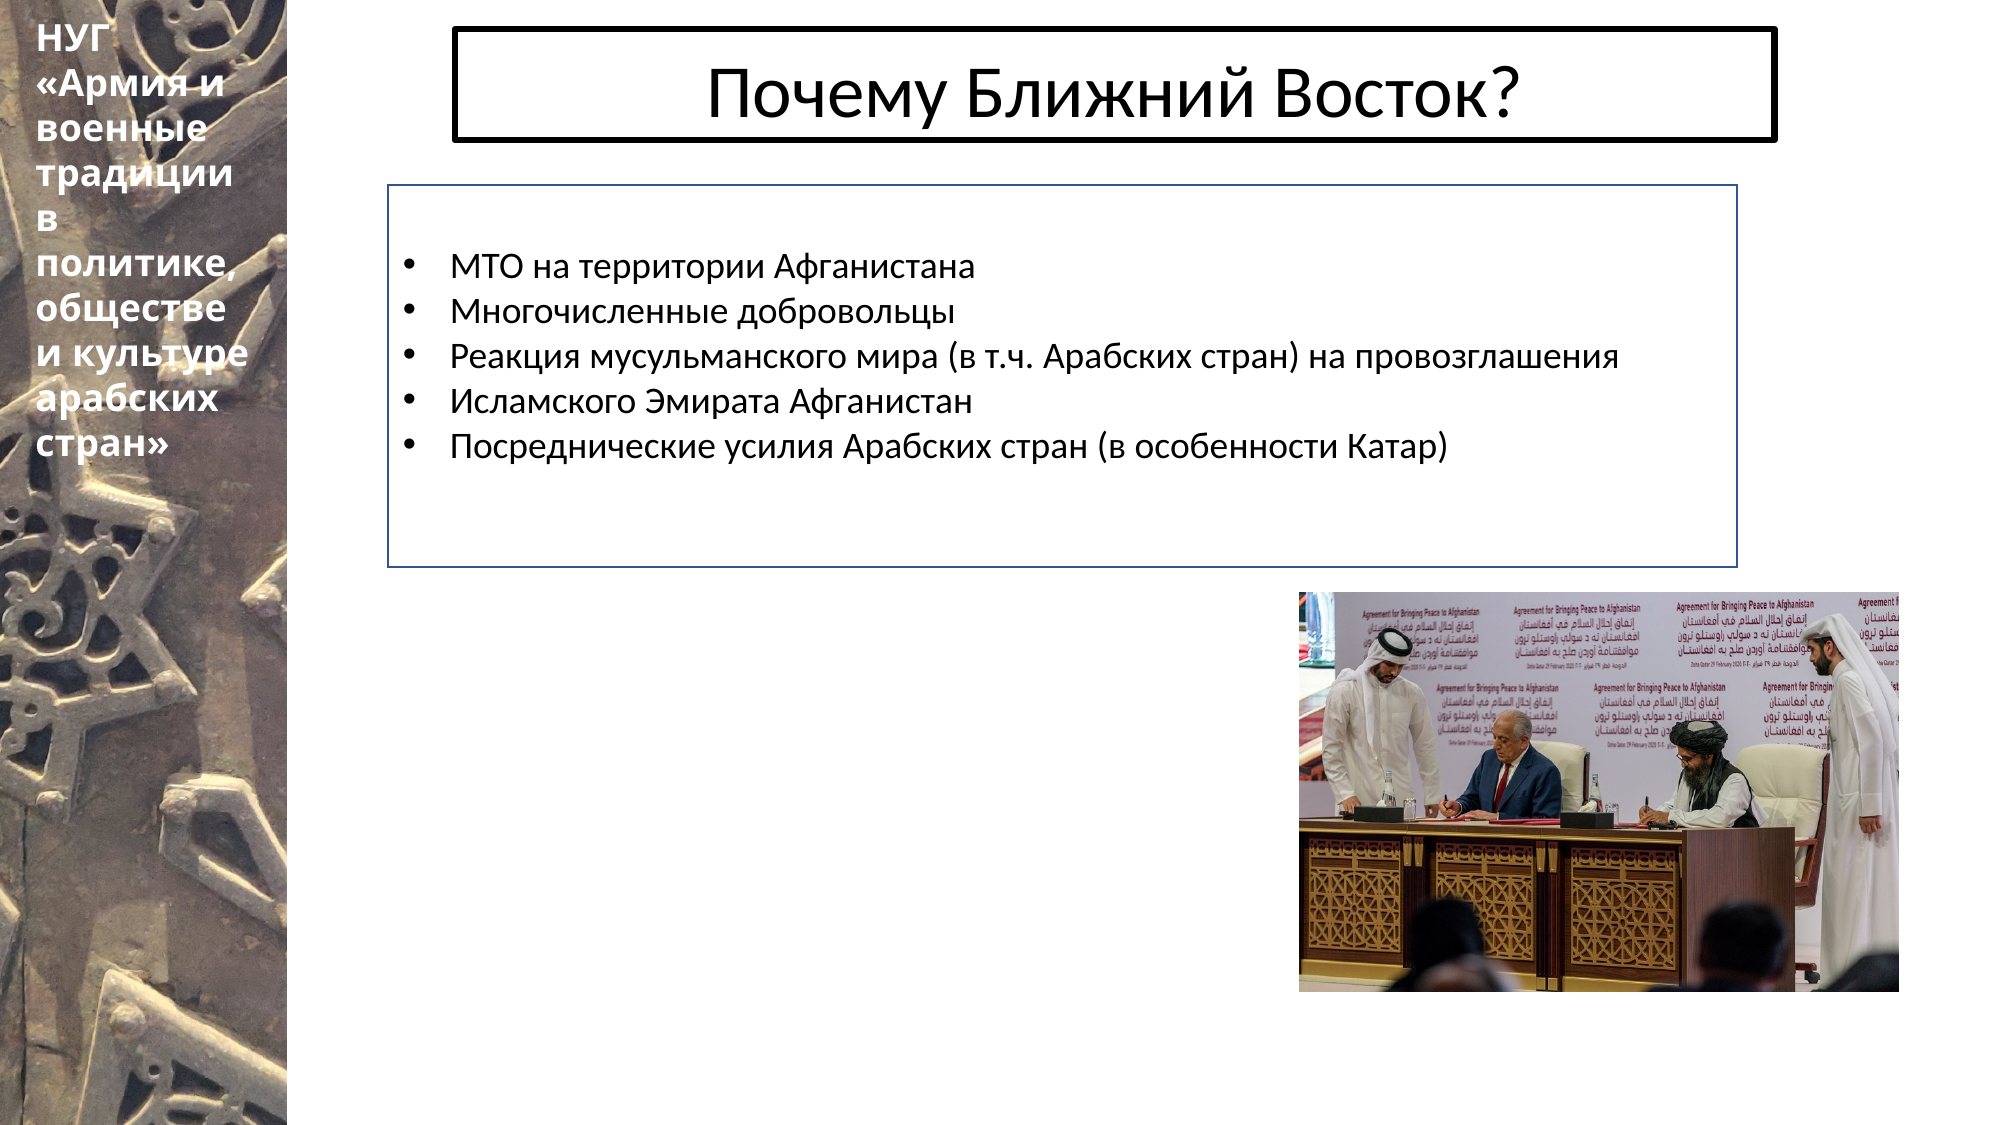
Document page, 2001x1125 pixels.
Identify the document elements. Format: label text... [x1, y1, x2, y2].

picture [0, 0, 287, 1125]
picture [1299, 591, 1899, 992]
text_box Почему Ближний Восток? [454, 29, 1775, 141]
text_box МТО на территории Афганистана Многочисленные добровольцы Реакция мусульманского мира (в т.ч. Арабских стран) на провозглашения Исламского Эмирата Афганистан Посреднические усилия Арабских стран (в особенности Катар) [387, 184, 1738, 568]
